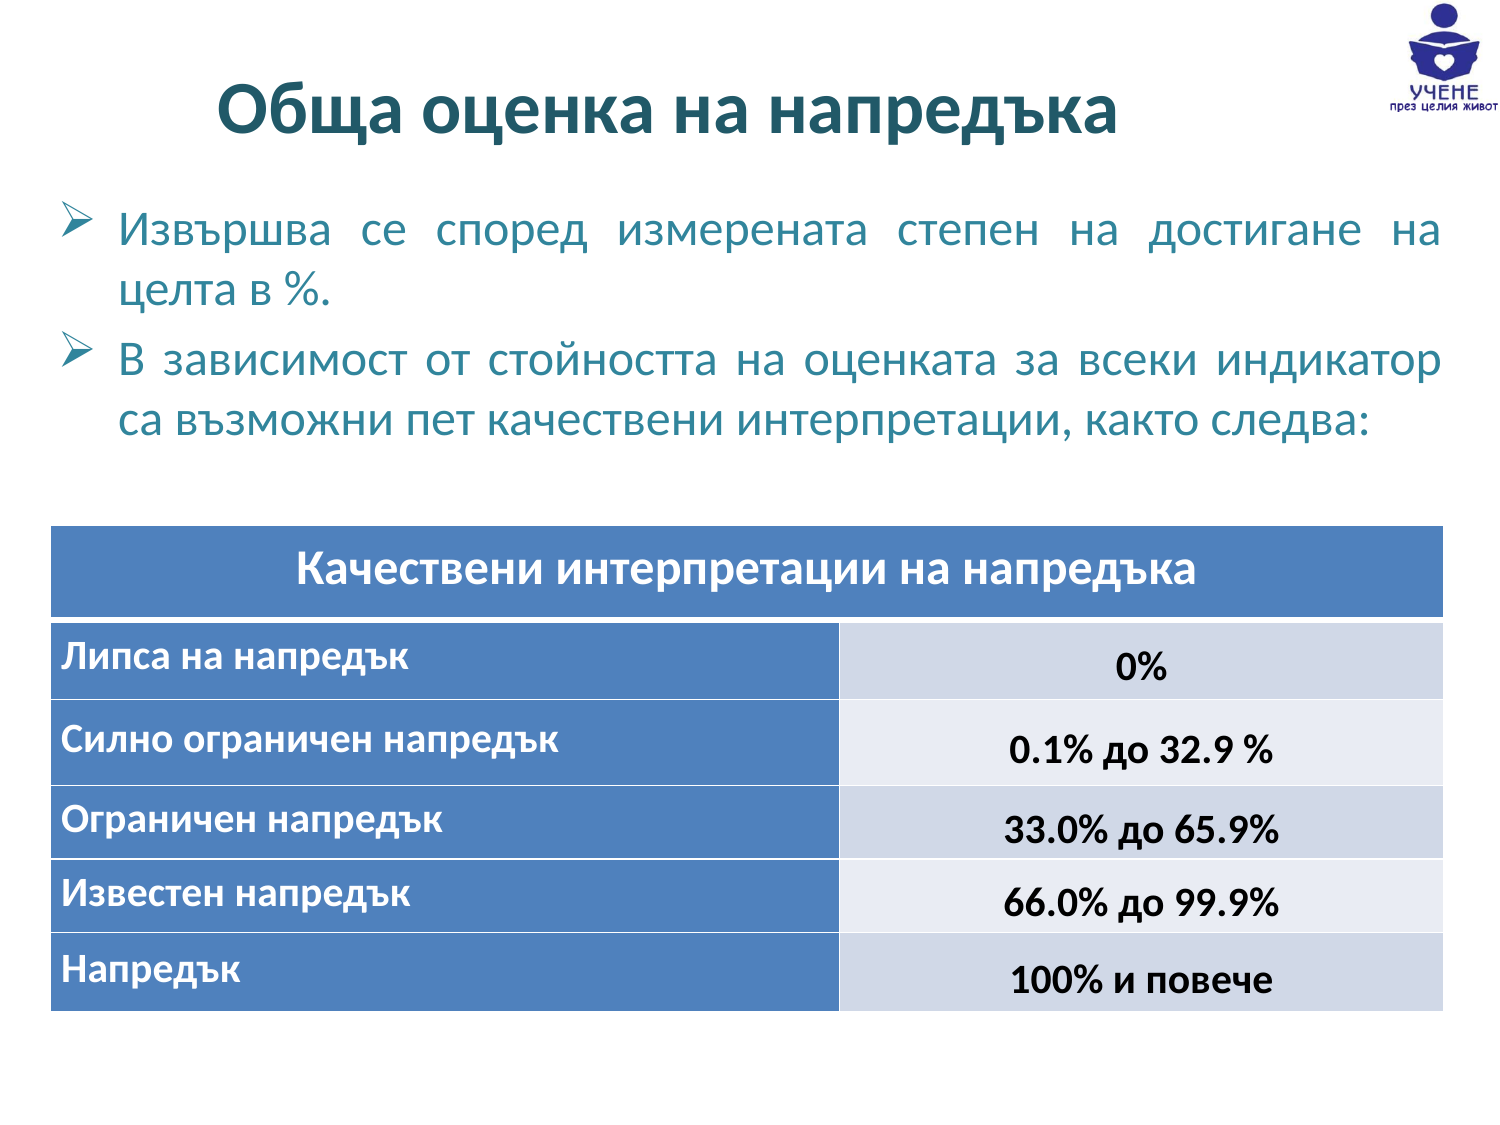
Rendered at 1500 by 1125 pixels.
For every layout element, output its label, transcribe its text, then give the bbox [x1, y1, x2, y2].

table_cell 0% [840, 623, 1443, 699]
table_cell Ограничен напредък [51, 786, 839, 858]
list Извършва се според измерената степен на достигане на целта в %. В зависимост от стойността на оценката за всеки индикатор са възможни пет качествени интерпретации, както следва: [41, 187, 1459, 450]
table_cell 33.0% до 65.9% [840, 786, 1443, 858]
table_cell 100% и повече [840, 933, 1443, 1011]
table_cell 66.0% до 99.9% [840, 860, 1443, 932]
table_header Качествени интерпретации на напредъка [51, 526, 1443, 617]
table_cell Липса на напредък [51, 623, 839, 699]
table_cell 0.1% до 32.9 % [840, 700, 1443, 785]
table_cell Известен напредък [51, 860, 839, 932]
table_cell Напредък [51, 933, 839, 1011]
table_cell Силно ограничен напредък [51, 700, 839, 785]
title Обща оценка на напредъка [0, 0, 1338, 209]
picture [1387, 0, 1500, 112]
